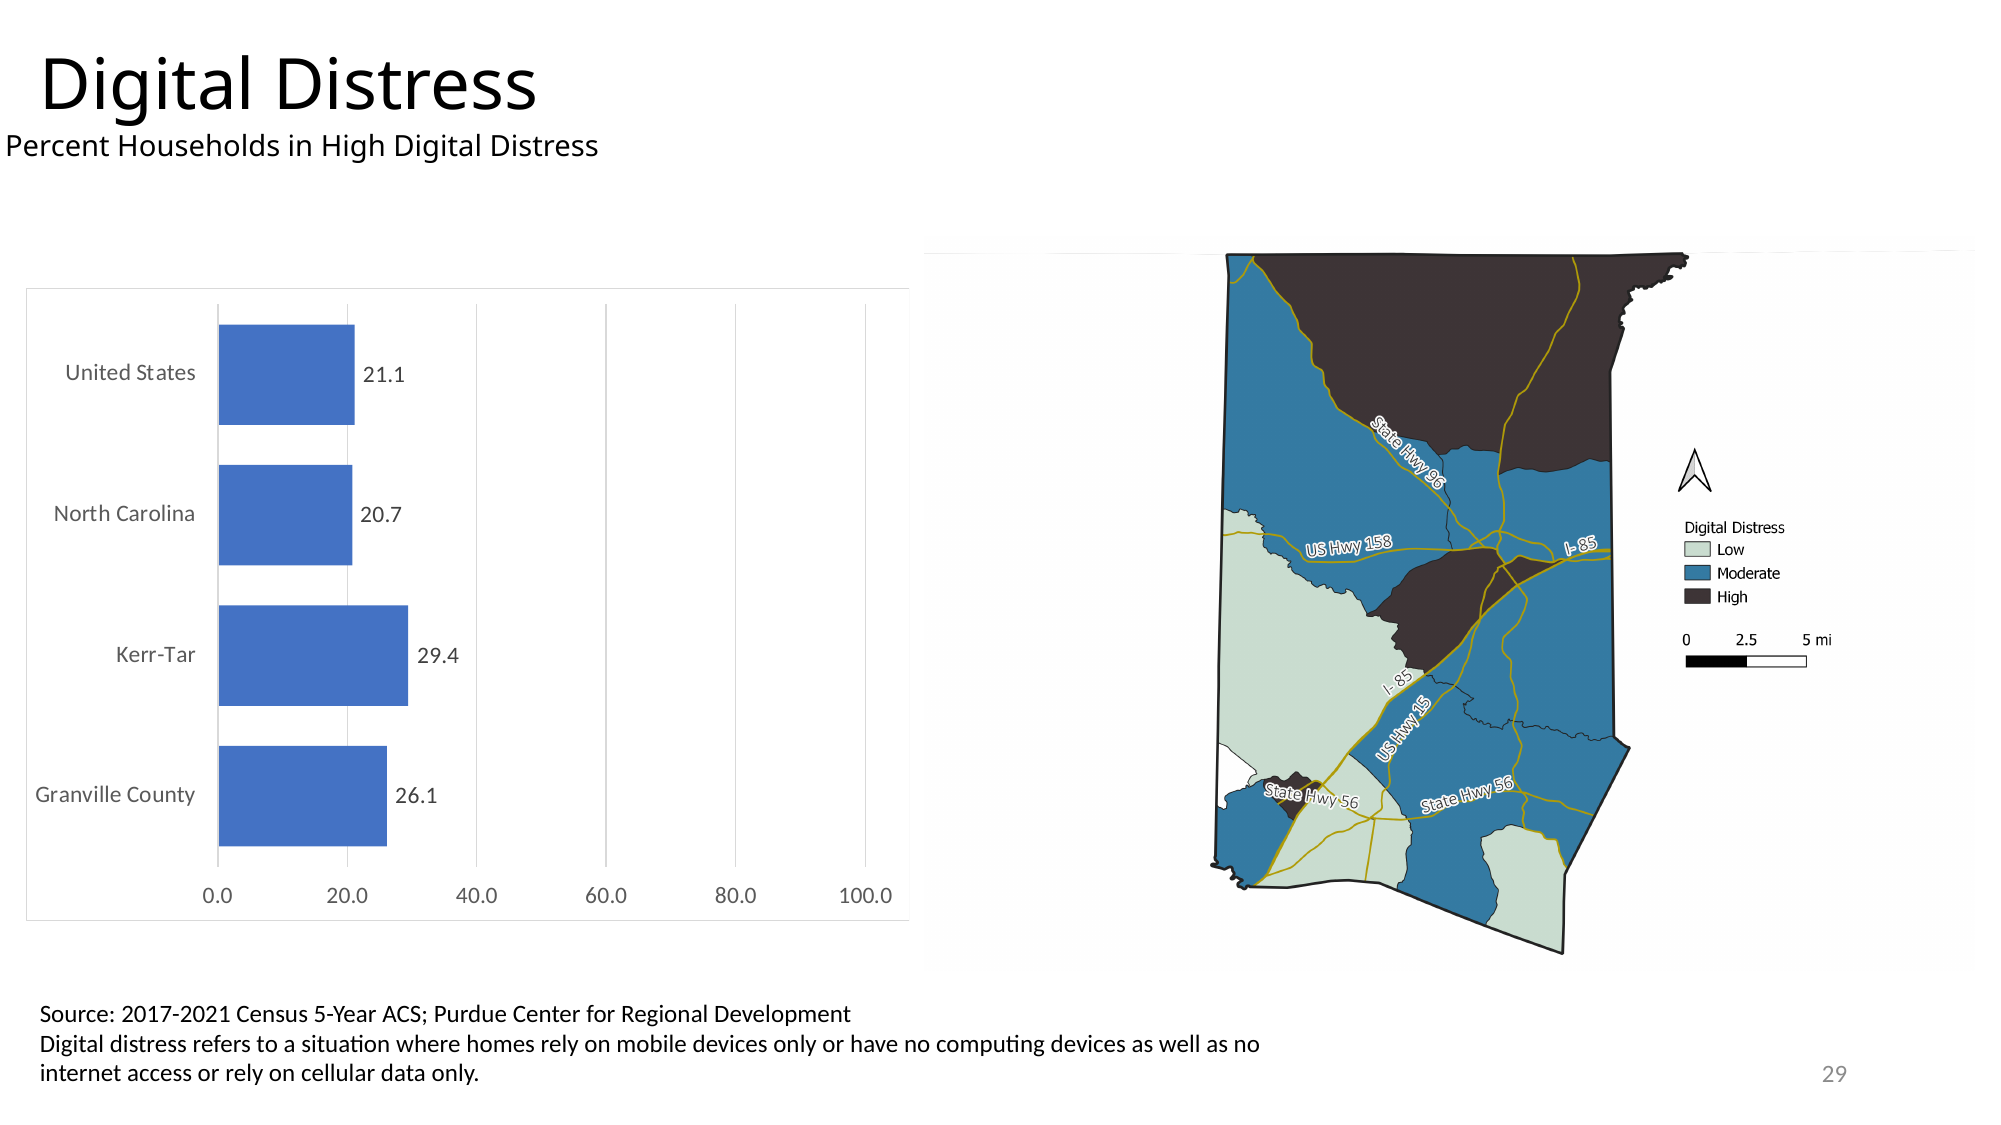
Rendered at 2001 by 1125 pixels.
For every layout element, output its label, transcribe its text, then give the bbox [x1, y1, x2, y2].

text_box Percent Households in High Digital Distress [0, 120, 614, 170]
text_box Source: 2017-2021 Census 5-Year ACS; Purdue Center for Regional Development Digital distress refers to a situation where homes rely on mobile devices only or have no computing devices as well as no internet access or rely on cellular data only. [24, 989, 1305, 1095]
picture [24, 287, 910, 921]
title Digital Distress [24, 5, 1963, 169]
slide_number 29 [1412, 1042, 1863, 1103]
picture [924, 236, 1975, 971]
